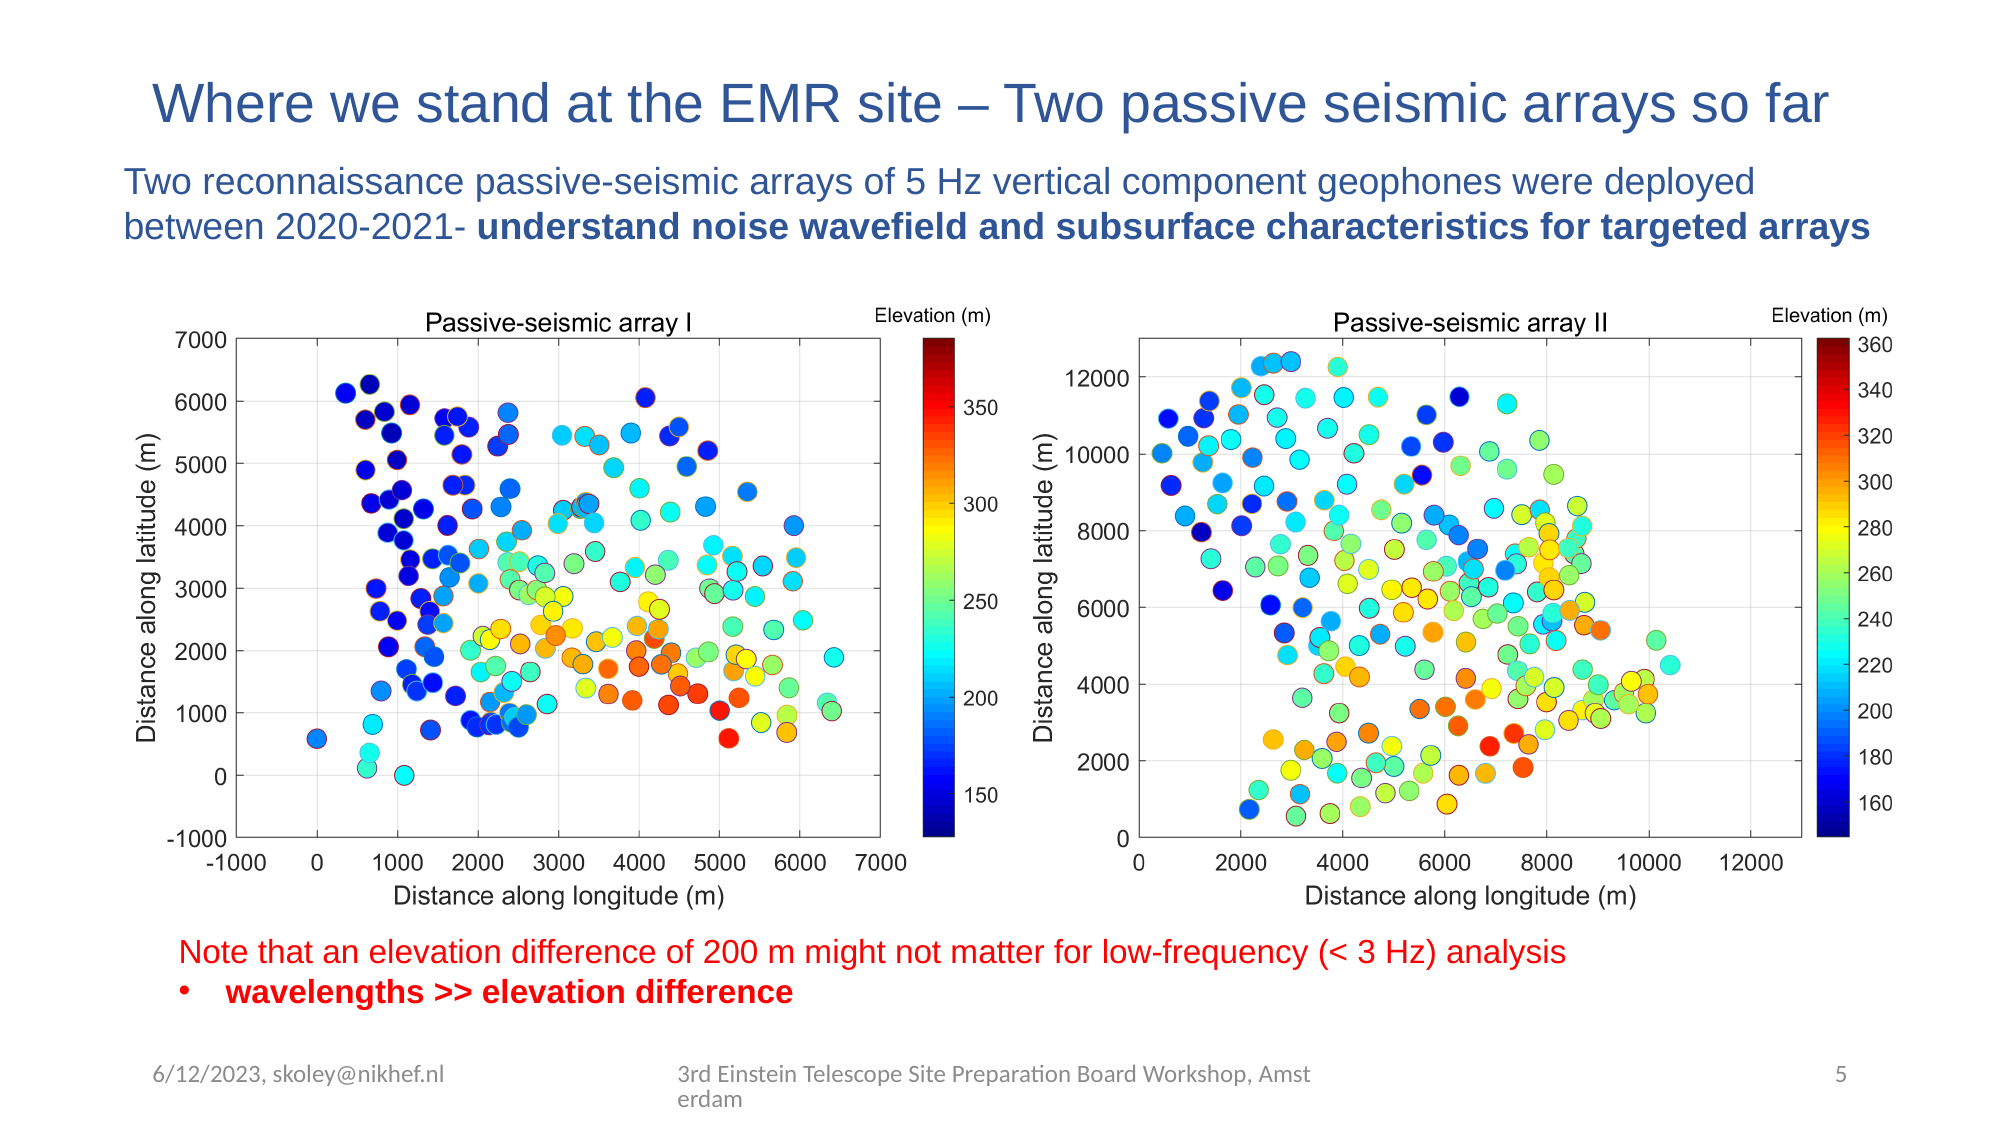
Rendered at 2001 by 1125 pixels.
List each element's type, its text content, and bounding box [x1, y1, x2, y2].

footer 3rd Einstein Telescope Site Preparation Board Workshop, Amsterdam [662, 1042, 1338, 1103]
text_box Note that an elevation difference of 200 m might not matter for low-frequency (< 3 Hz) analysis wavelengths >> elevation difference [163, 922, 1969, 1018]
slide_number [137, 1042, 588, 1103]
text_box Two reconnaissance passive-seismic arrays of 5 Hz vertical component geophones were deployed between 2020-2021- understand noise wavefield and subsurface characteristics for targeted arrays [108, 149, 1892, 255]
picture [128, 304, 1013, 910]
title Where we stand at the EMR site – Two passive seismic arrays so far [137, 59, 1863, 149]
slide_number 5 [1412, 1042, 1863, 1103]
picture [1025, 304, 1905, 910]
